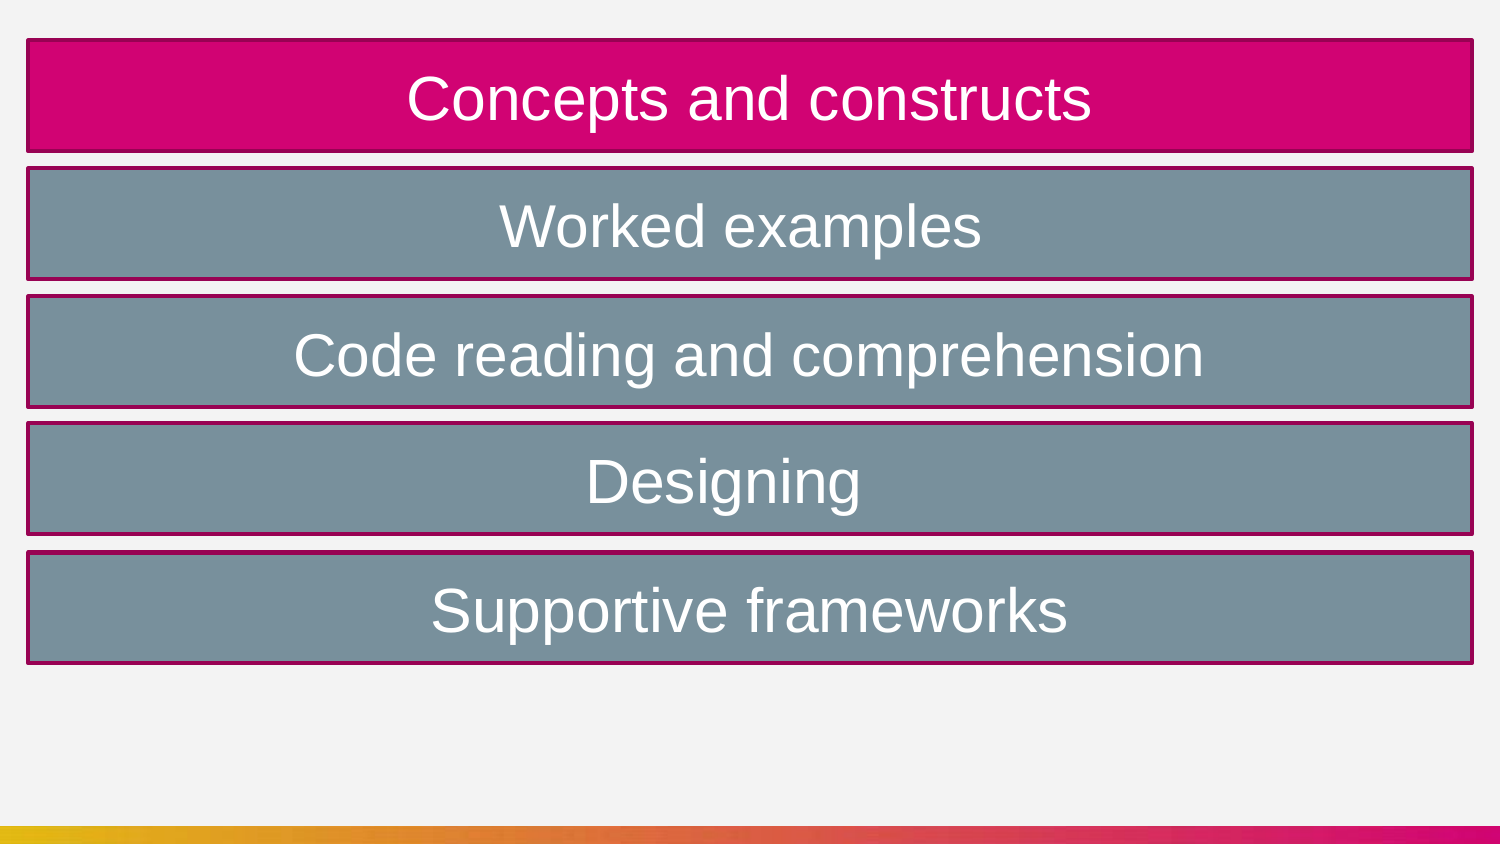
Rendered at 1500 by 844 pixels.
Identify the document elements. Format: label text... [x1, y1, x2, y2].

text_box Concepts and constructs [28, 40, 1472, 152]
text_box Supportive frameworks [28, 552, 1472, 664]
picture [0, 826, 1500, 844]
text_box Code reading and comprehension [28, 296, 1472, 408]
text_box Designing [28, 423, 1472, 535]
text_box Worked examples [28, 168, 1472, 280]
